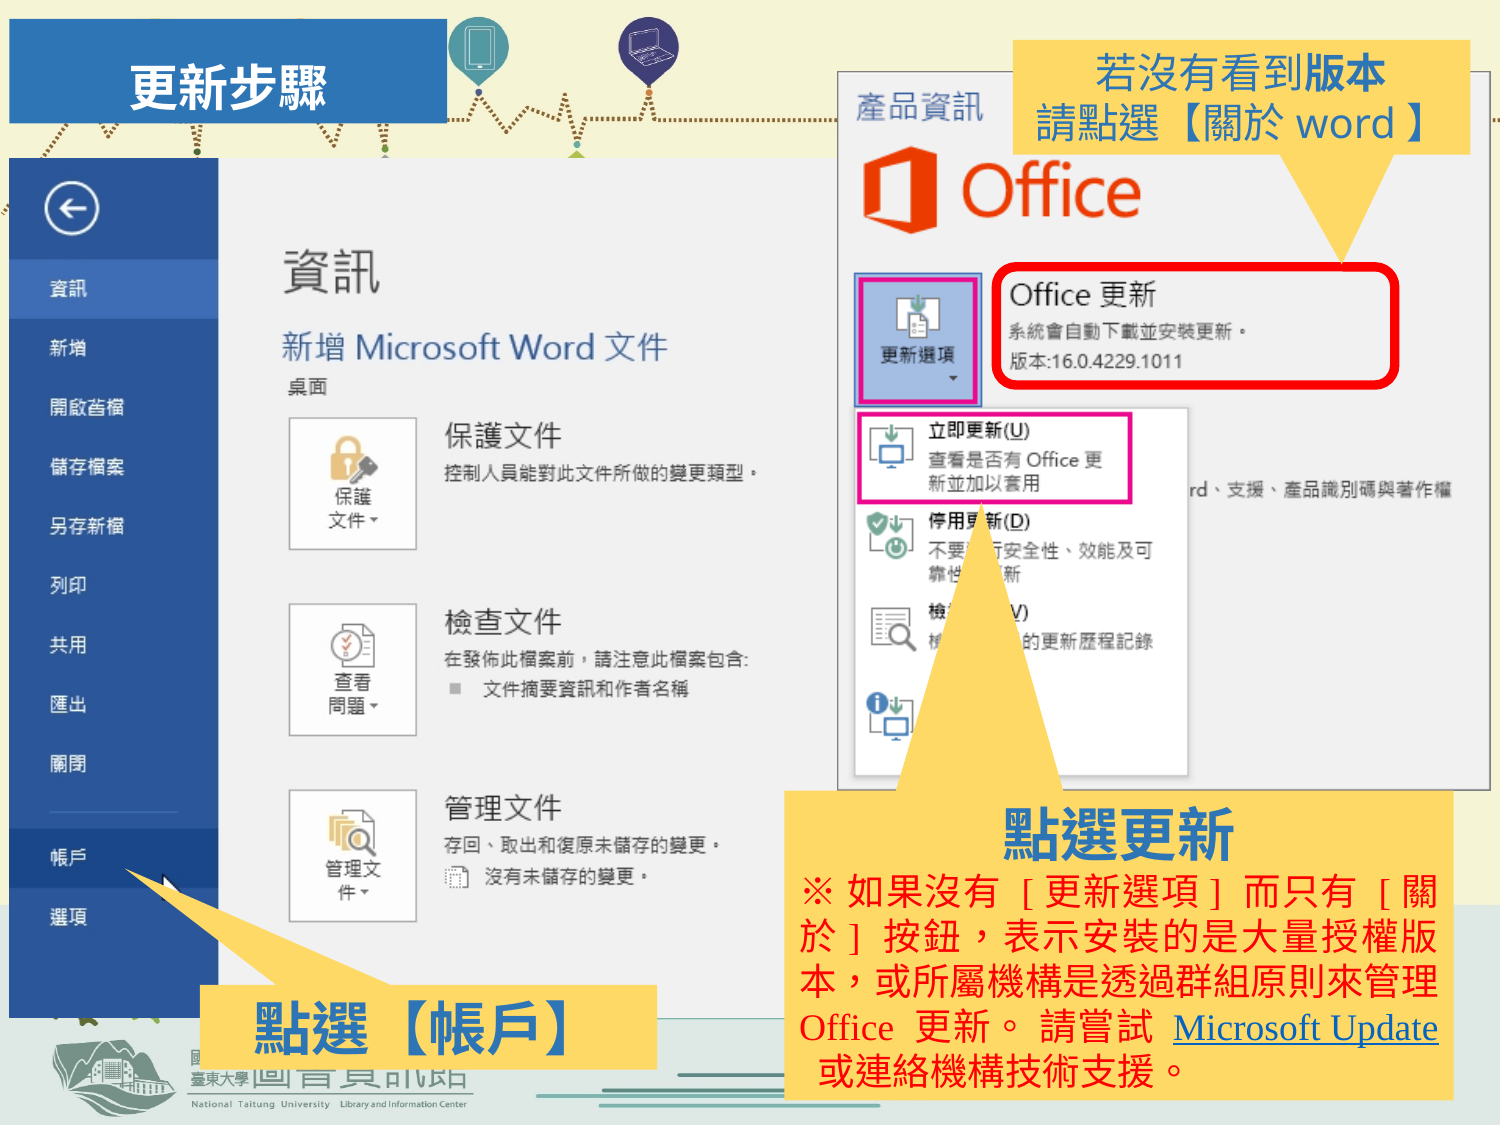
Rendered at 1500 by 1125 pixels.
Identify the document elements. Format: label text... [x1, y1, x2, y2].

text_box 更新步驟 [9, 18, 448, 124]
text_box 點選【帳戶】 [199, 1018, 658, 1070]
text_box 若沒有看到版本 請點選【關於word】 [1012, 39, 1471, 71]
picture [0, 0, 1500, 1125]
text_box 點選更新 ※如果沒有 [更新選項] 而只有 [關於] 按鈕，表示安裝的是大量授權版本，或所屬機構是透過群組原則來管理 Office 更新。 請嘗試 Microsoft Update 或連絡機構技術支援。 [784, 791, 1454, 1101]
